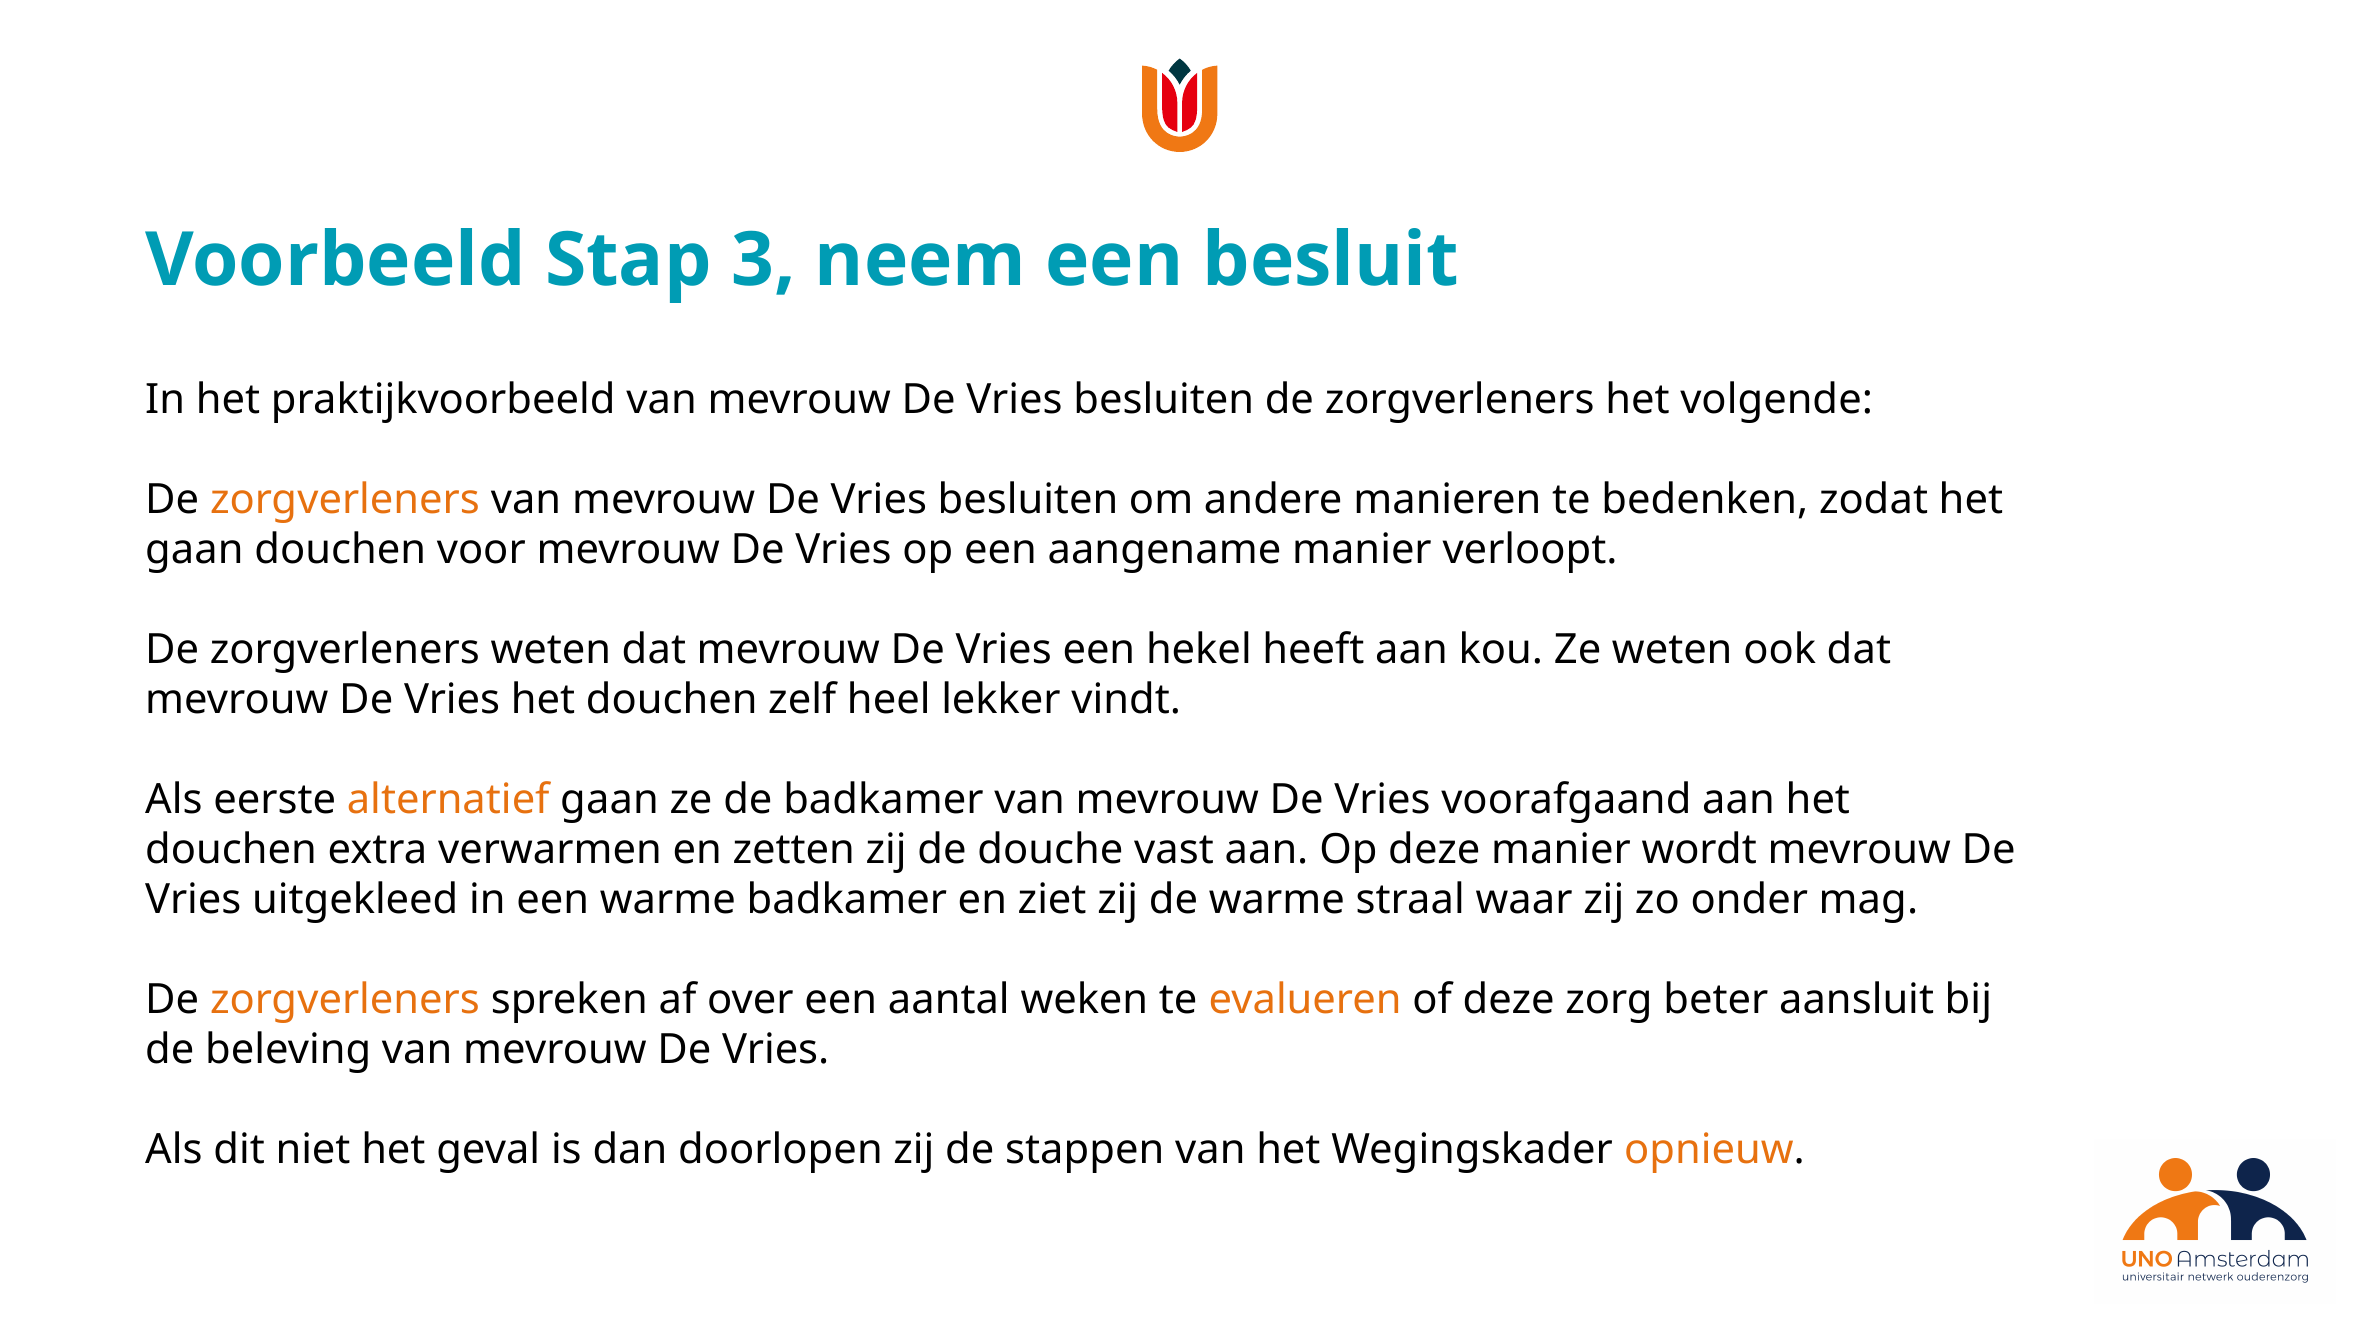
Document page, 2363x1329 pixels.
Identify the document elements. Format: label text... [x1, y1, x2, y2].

title Voorbeeld Stap 3, neem een besluit [130, 213, 2217, 365]
text_box In het praktijkvoorbeeld van mevrouw De Vries besluiten de zorgverleners het volgende: De zorgverleners van mevrouw De Vries besluiten om andere manieren te bedenken, zodat het gaan douchen voor mevrouw De Vries op een aangename manier verloopt. De zorgverleners weten dat mevrouw De Vries een hekel heeft aan kou. Ze weten ook dat mevrouw De Vries het douchen zelf heel lekker vindt. Als eerste alternatief gaan ze de badkamer van mevrouw De Vries voorafgaand aan het douchen extra verwarmen en zetten zij de douche vast aan. Op deze manier wordt mevrouw De Vries uitgekleed in een warme badkamer en ziet zij de warme straal waar zij zo onder mag. De zorgverleners spreken af over een aantal weken te evalueren of deze zorg beter aansluit bij de beleving van mevrouw De Vries. Als dit niet het geval is dan doorlopen zij de stappen van het Wegingskader opnieuw. [130, 364, 2032, 1180]
picture [2094, 1139, 2336, 1304]
